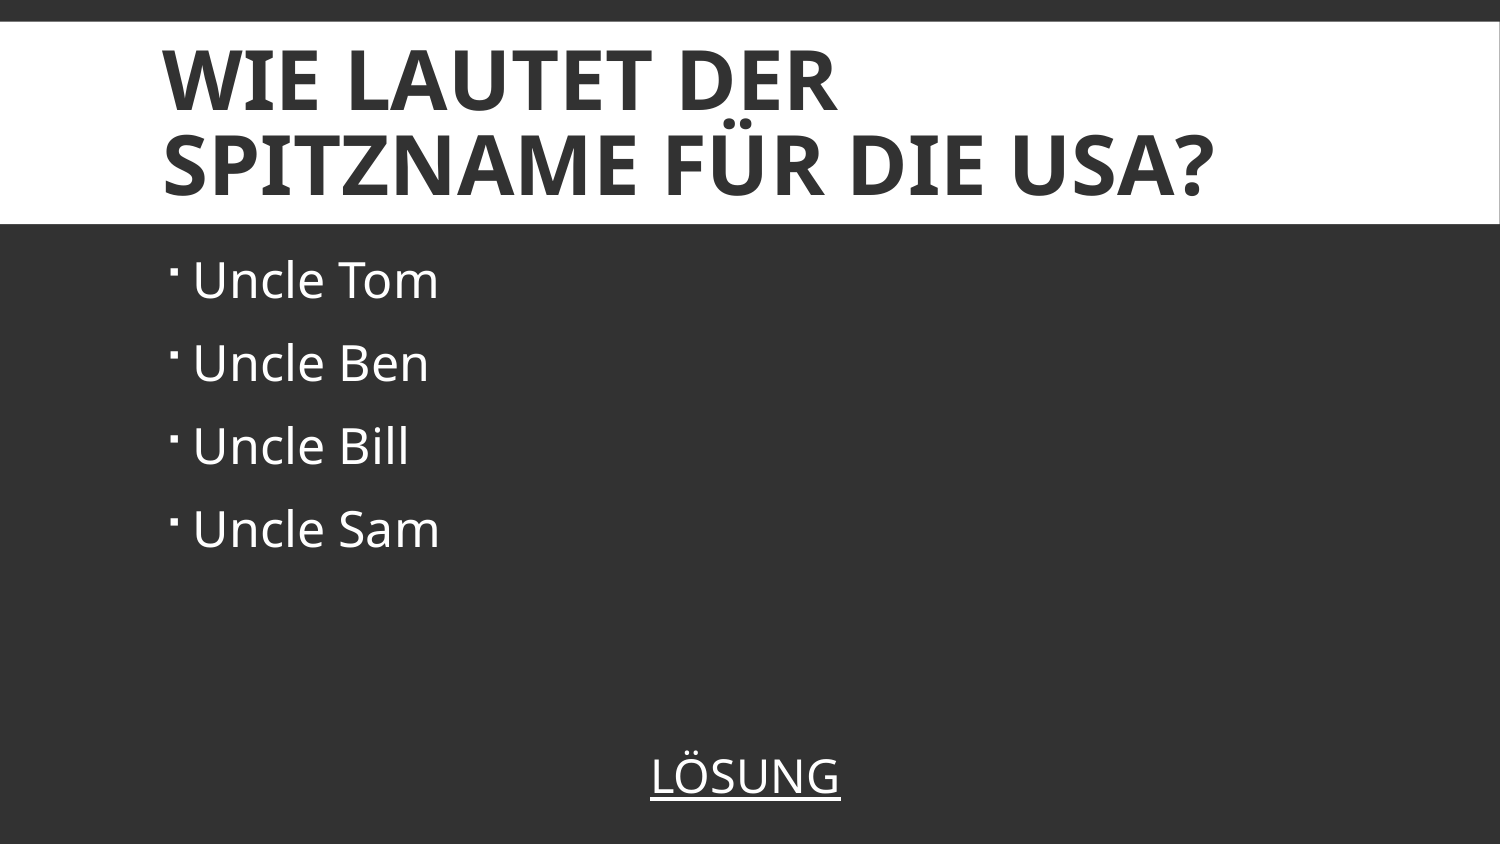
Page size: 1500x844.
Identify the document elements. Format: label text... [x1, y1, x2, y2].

list Uncle Tom Uncle Ben Uncle Bill Uncle Sam [147, 247, 1352, 765]
text_box LÖSUNG [639, 741, 861, 789]
title Wie lautet der Spitzname für die USA? [147, 34, 1352, 221]
